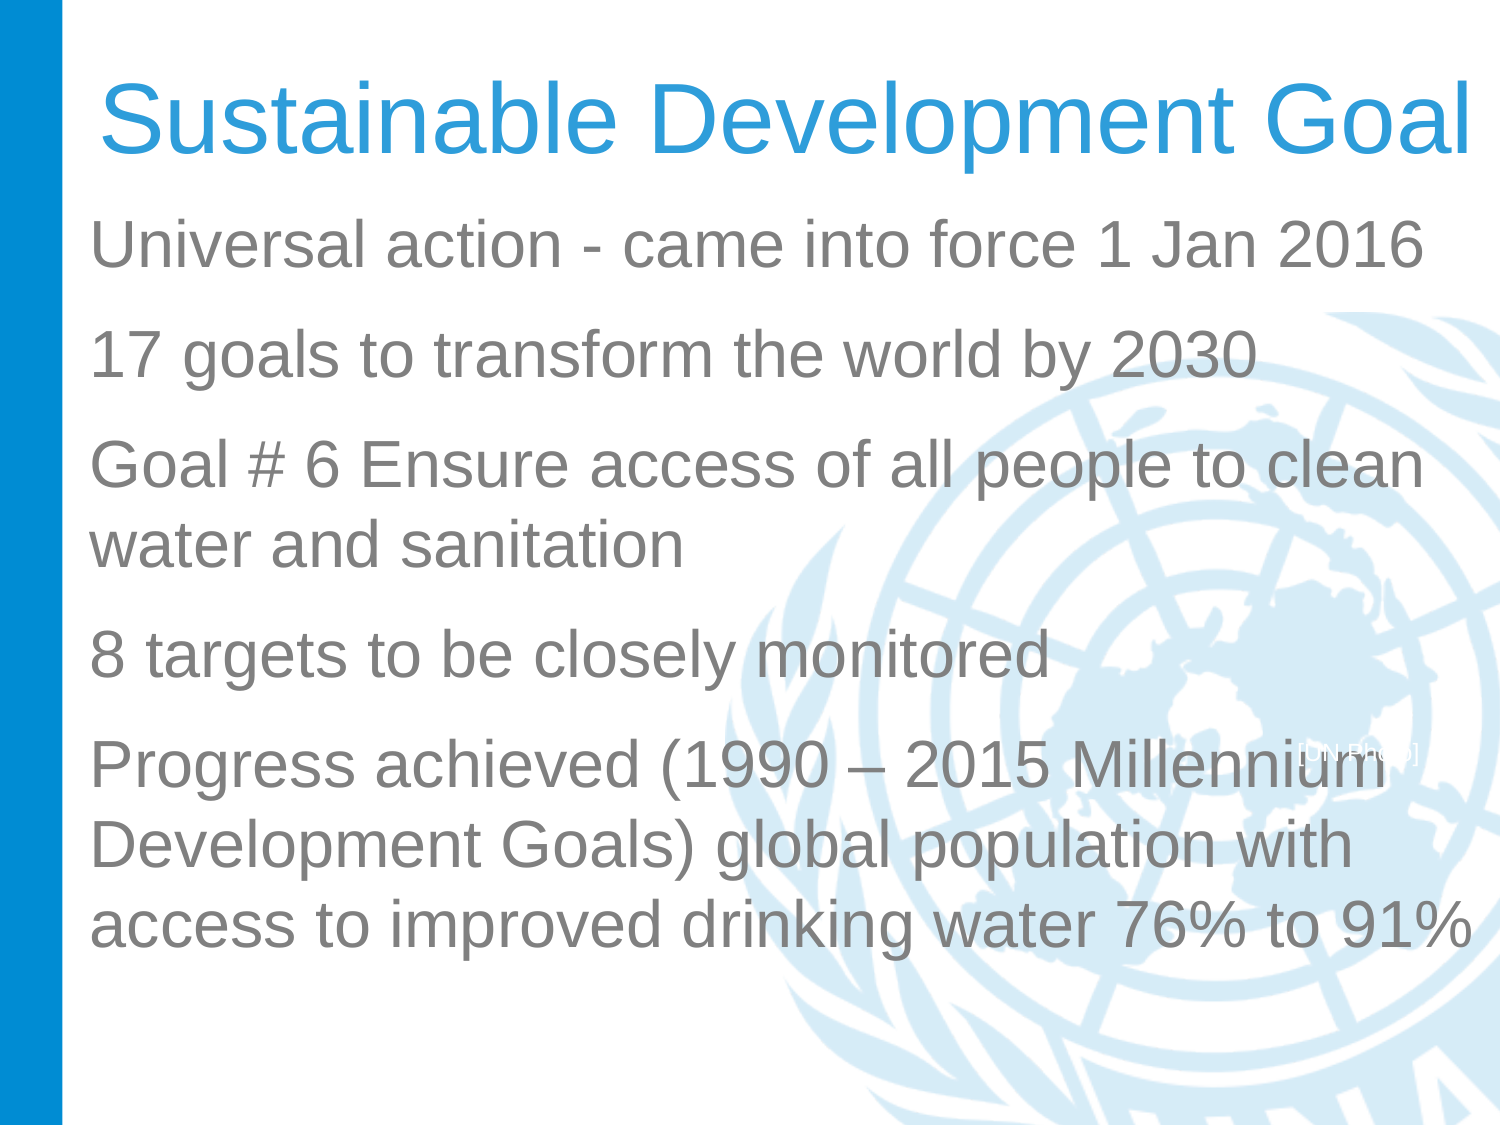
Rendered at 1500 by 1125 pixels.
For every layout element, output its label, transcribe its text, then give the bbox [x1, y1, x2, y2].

text_box Sustainable Development Goal Universal action - came into force 1 Jan 2016 17 goals to transform the world by 2030 Goal # 6 Ensure access of all people to clean water and sanitation 8 targets to be closely monitored Progress achieved (1990 – 2015 Millennium Development Goals) global population with access to improved drinking water 76% to 91% [75, 46, 1499, 1013]
picture [724, 312, 1500, 1125]
